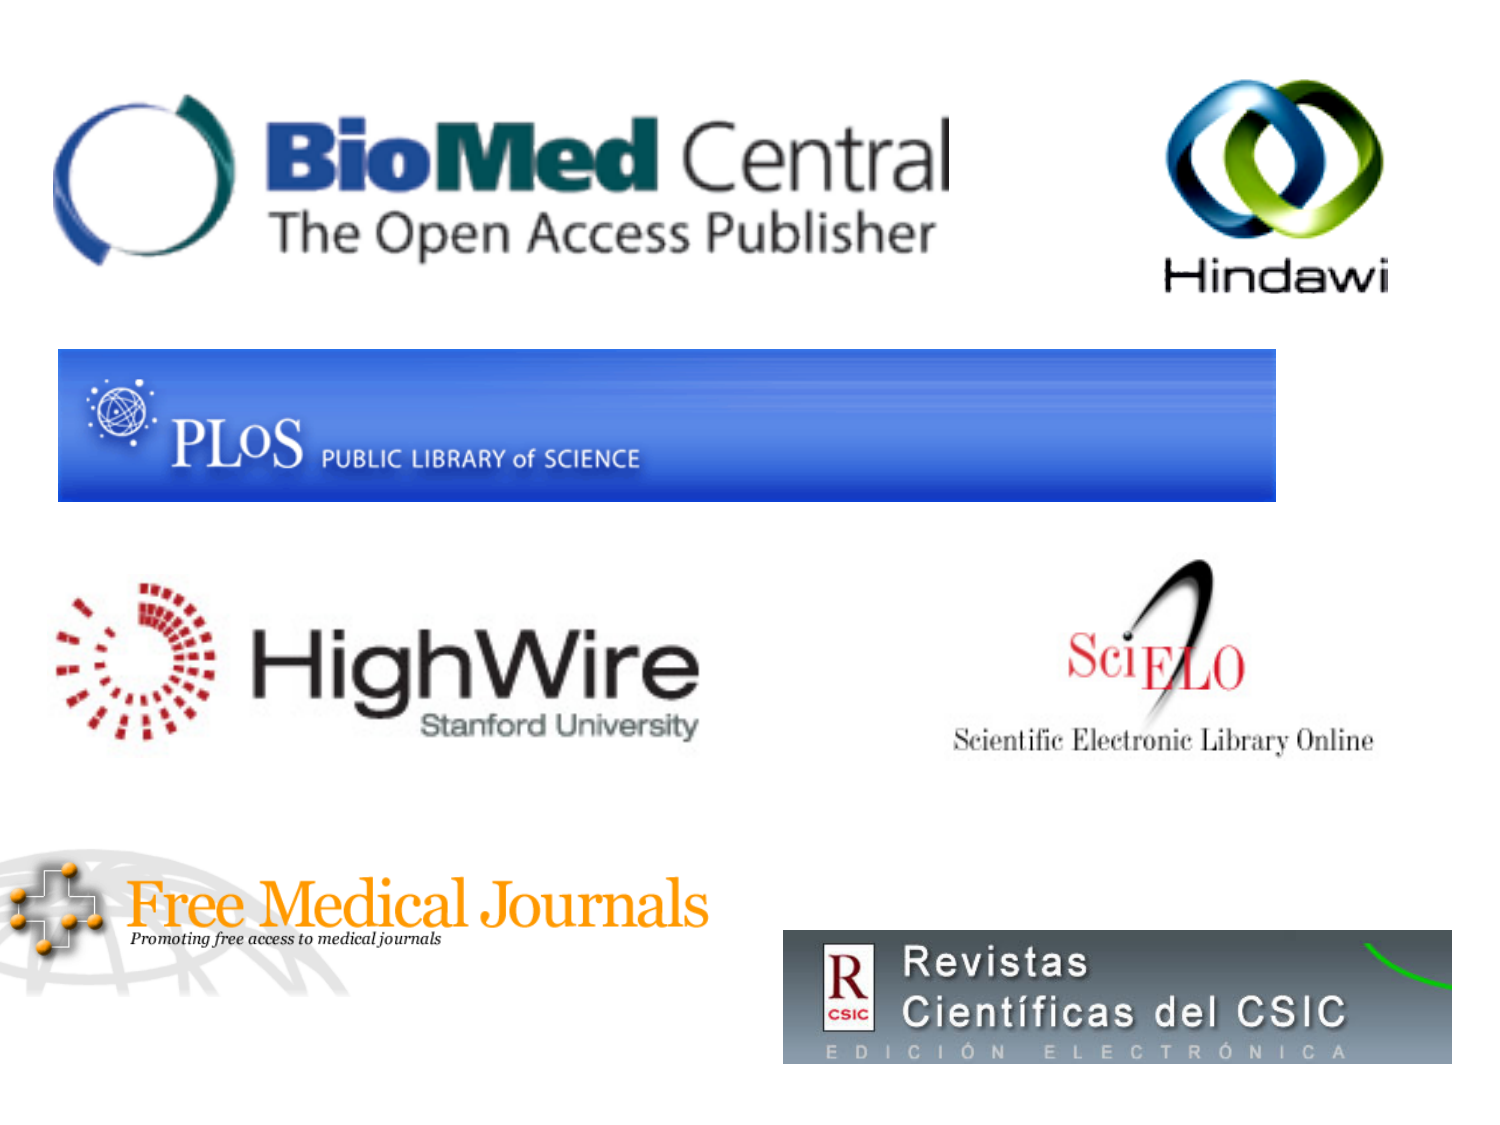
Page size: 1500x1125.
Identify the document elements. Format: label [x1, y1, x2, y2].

picture [58, 349, 1276, 503]
picture [52, 77, 949, 285]
picture [46, 574, 786, 758]
picture [943, 551, 1383, 761]
picture [0, 848, 1452, 1064]
picture [1163, 77, 1389, 298]
